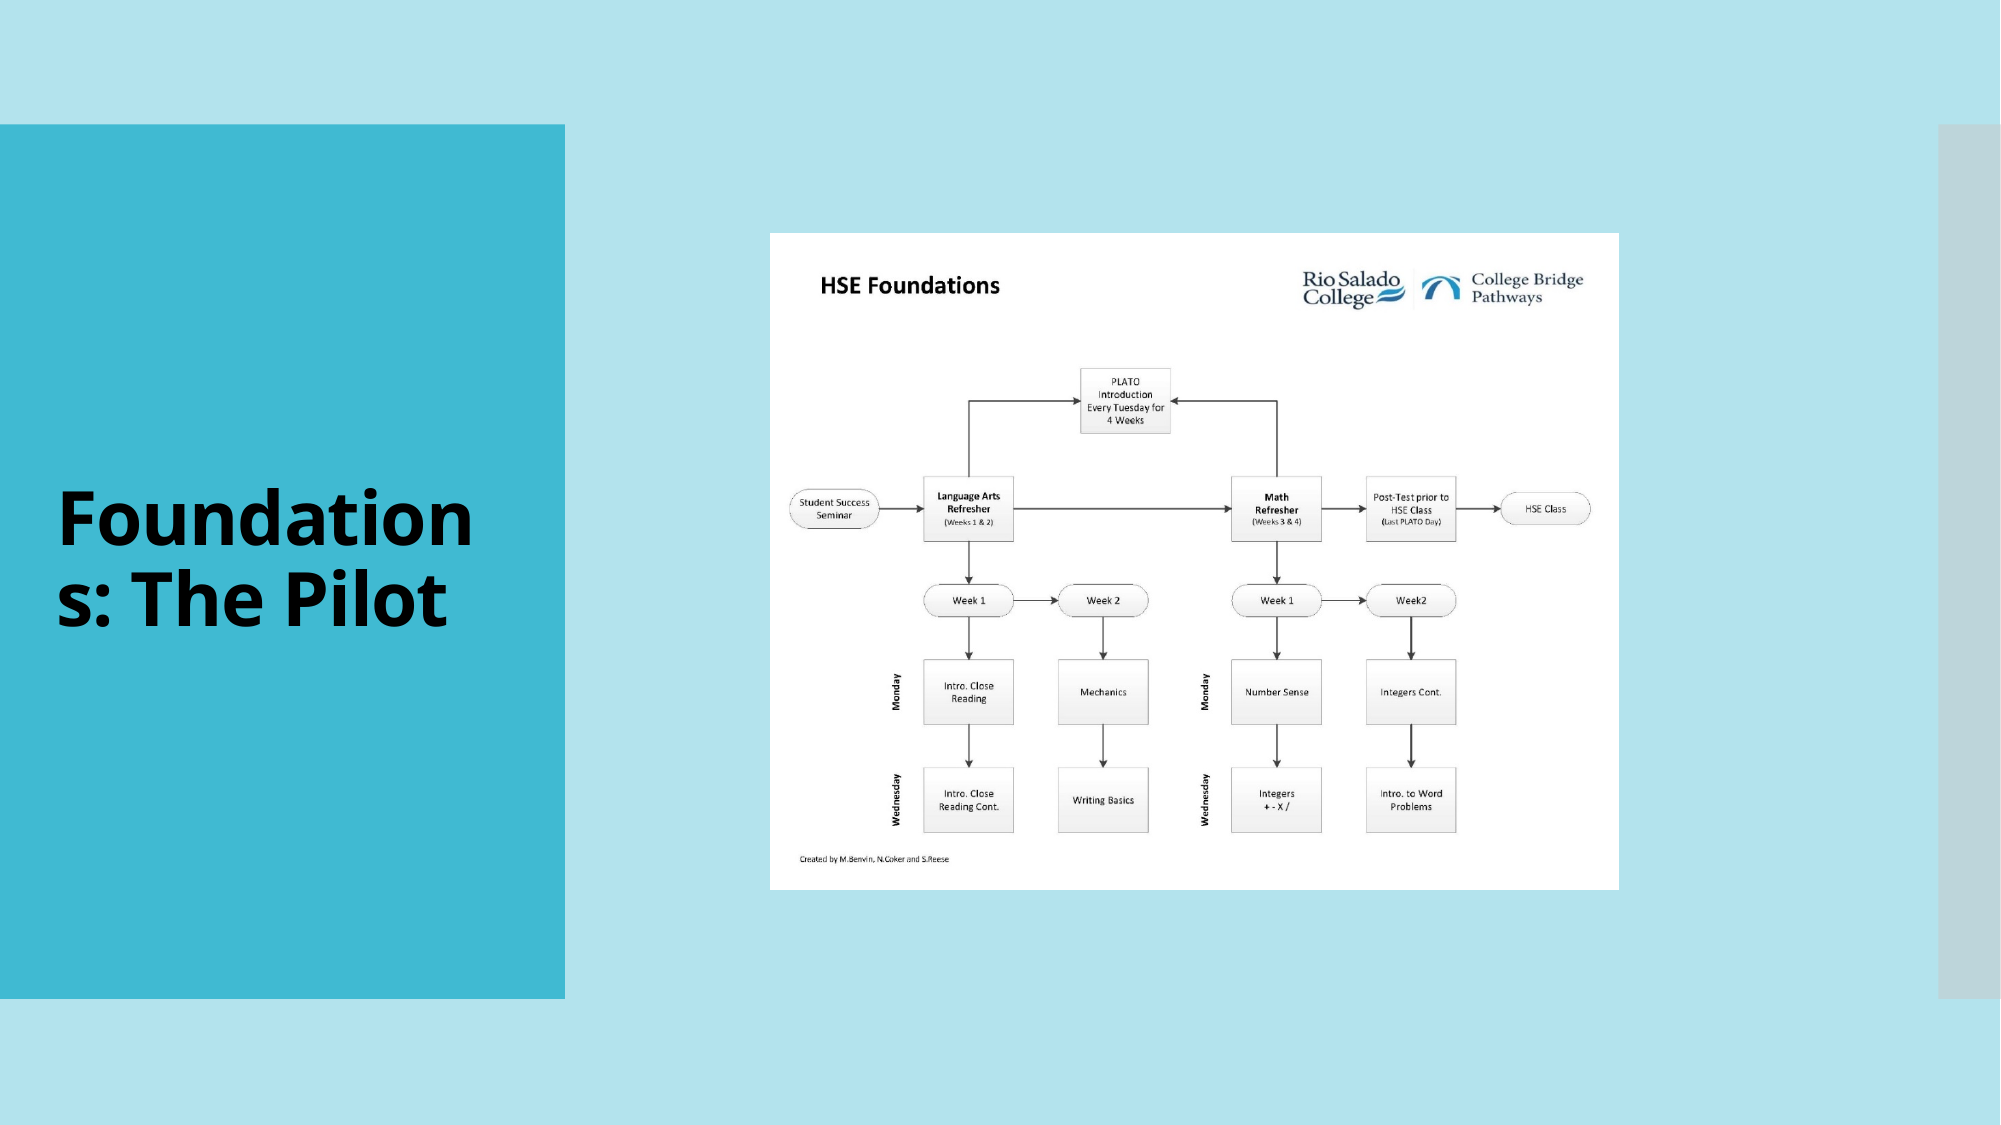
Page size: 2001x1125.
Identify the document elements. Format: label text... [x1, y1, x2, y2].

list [770, 233, 1620, 890]
title Foundations: The Pilot [41, 184, 525, 940]
